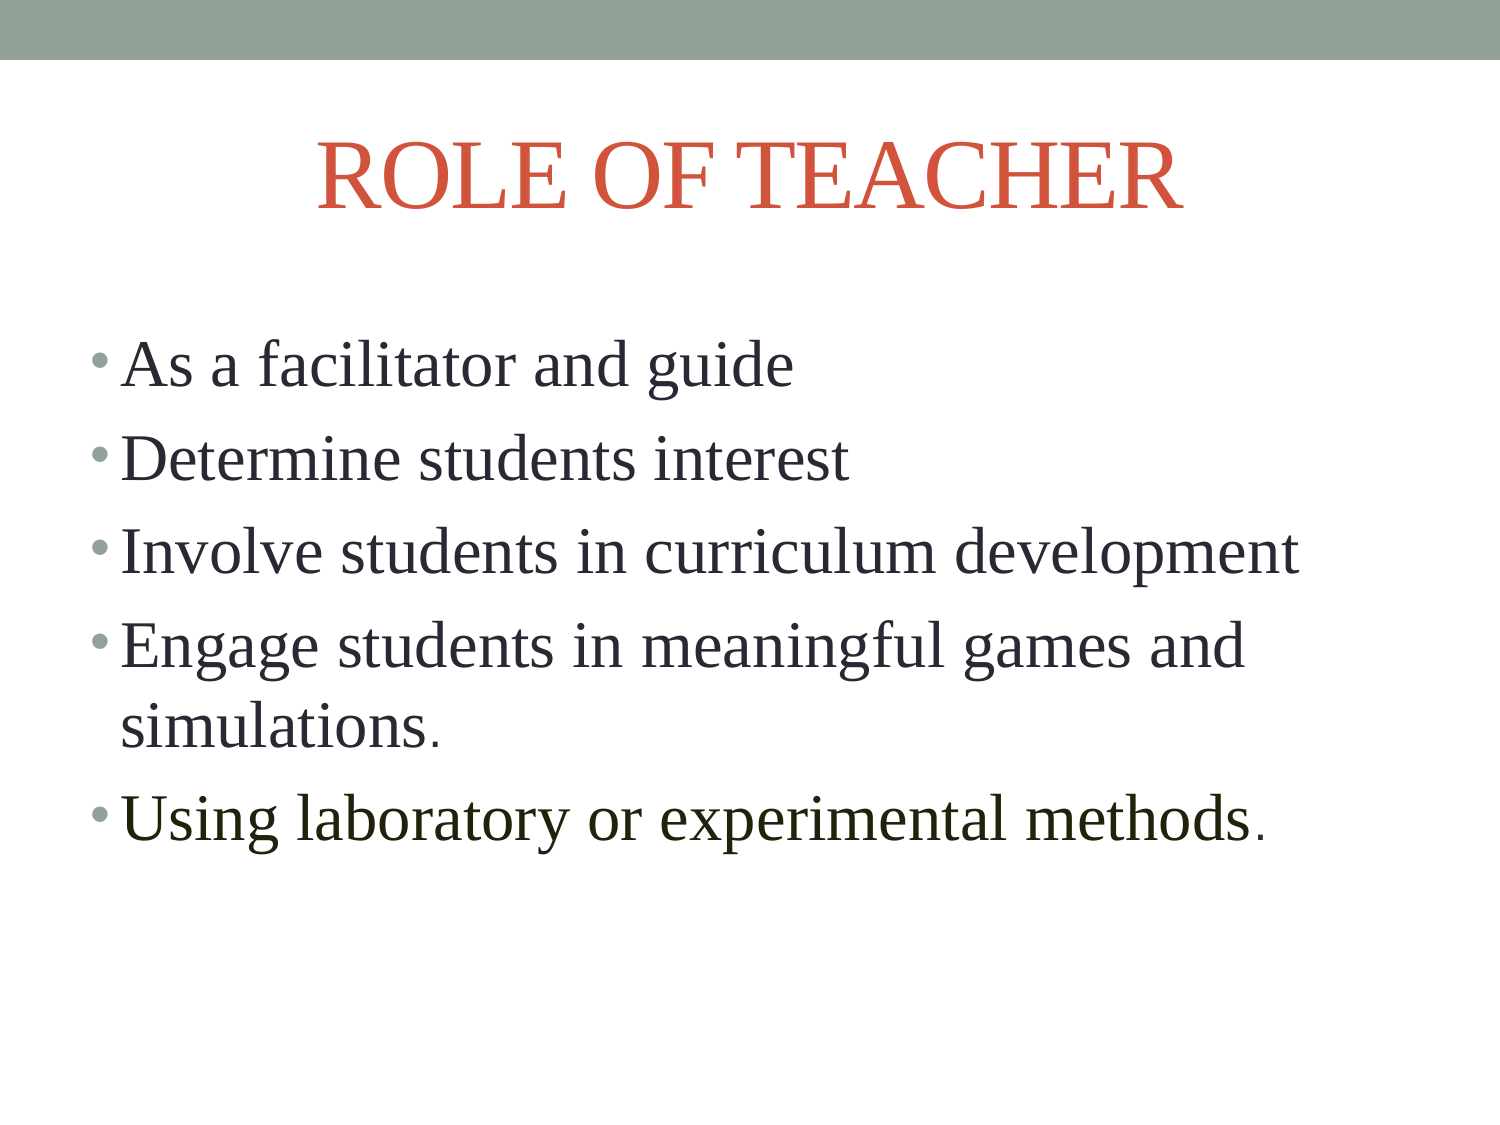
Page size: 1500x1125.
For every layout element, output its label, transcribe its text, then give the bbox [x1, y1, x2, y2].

title ROLE OF TEACHER [75, 87, 1425, 250]
list As a facilitator and guide Determine students interest Involve students in curriculum development Engage students in meaningful games and simulations. Using laboratory or experimental methods. [75, 312, 1425, 950]
